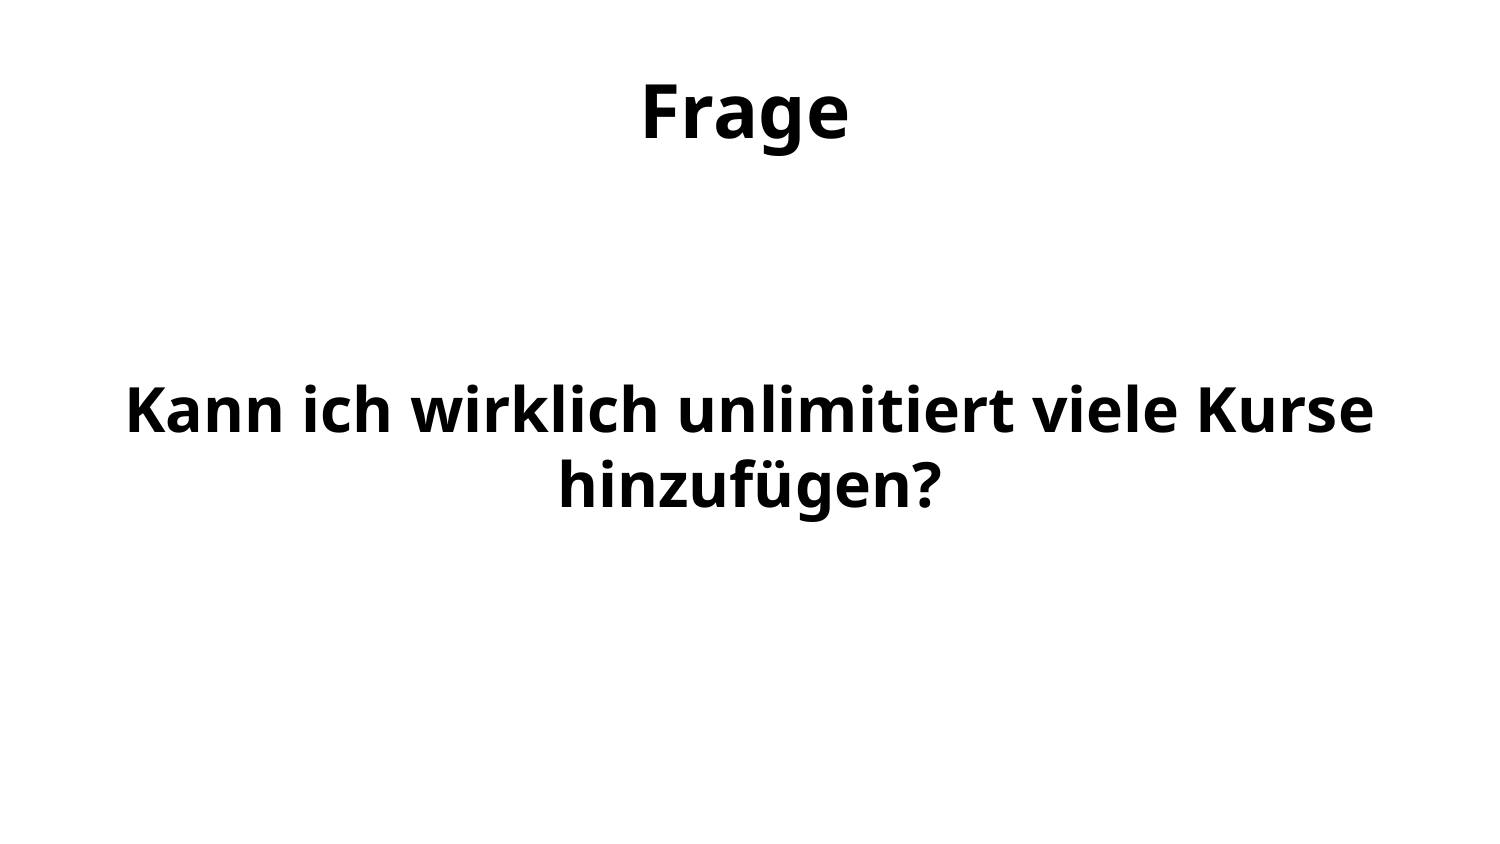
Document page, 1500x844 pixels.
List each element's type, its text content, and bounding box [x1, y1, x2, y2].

title Frage [70, 56, 1421, 197]
text_box Kann ich wirklich unlimitiert viele Kurse hinzufügen? [74, 196, 1425, 694]
